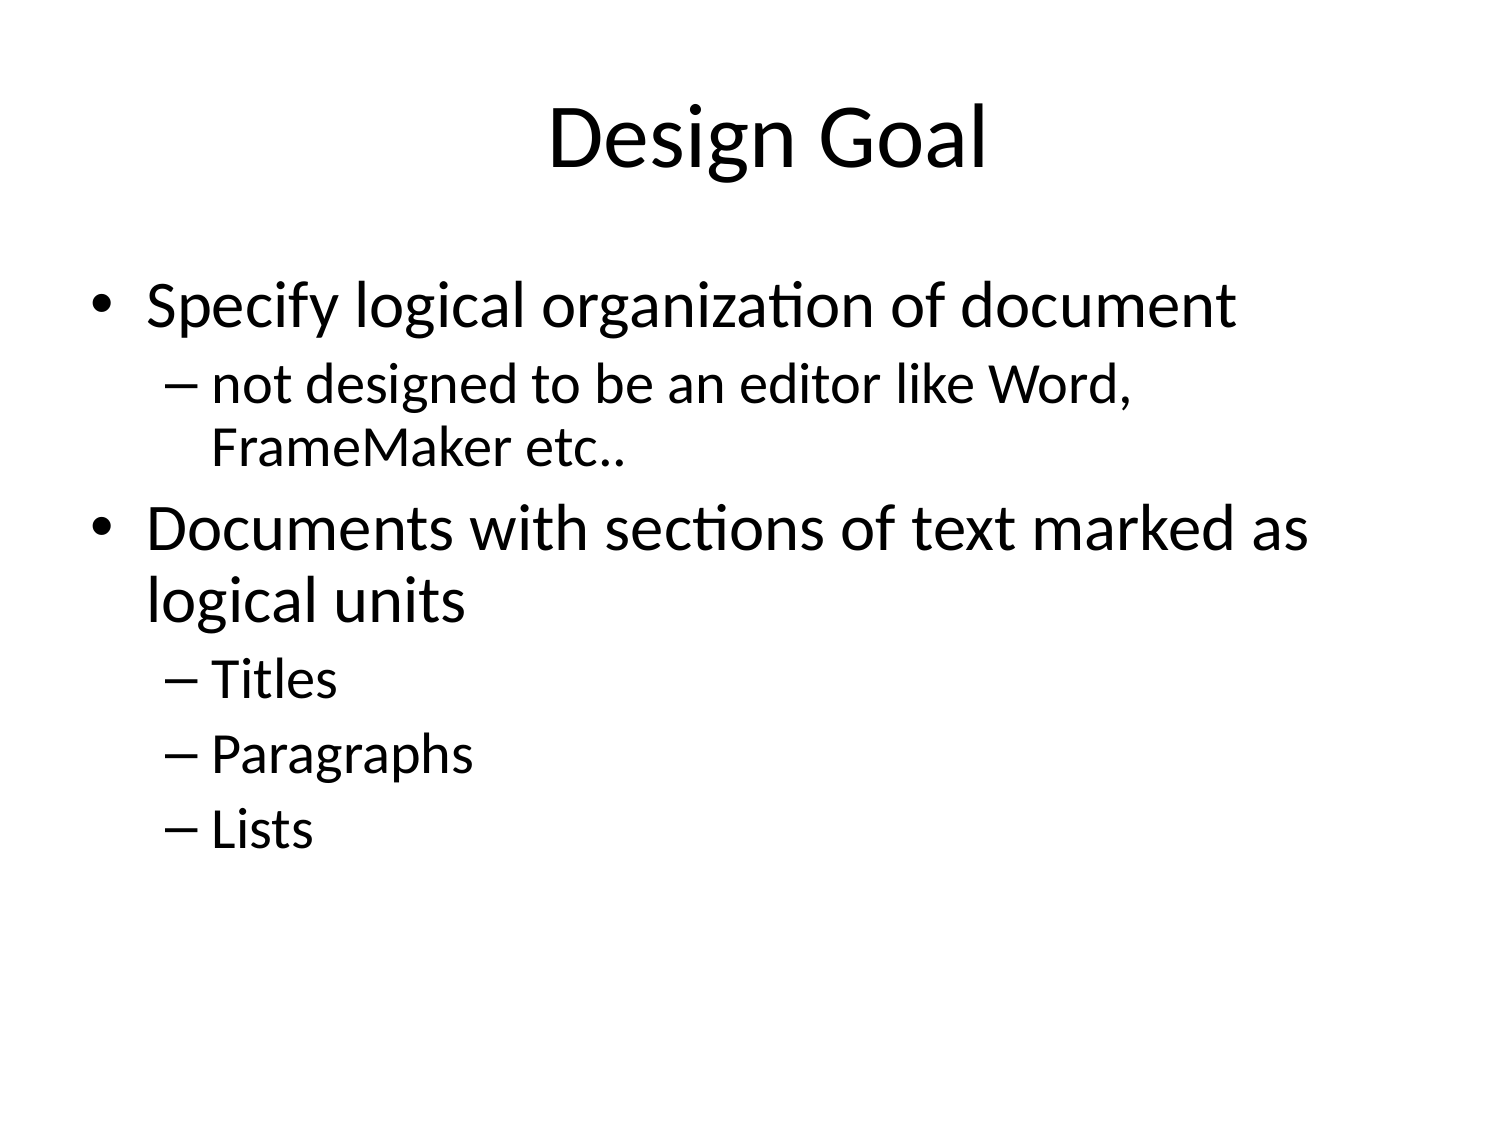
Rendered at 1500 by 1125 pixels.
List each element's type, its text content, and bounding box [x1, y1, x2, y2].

title Design Goal [100, 37, 1438, 225]
list Specify logical organization of document not designed to be an editor like Word, FrameMaker etc.. Documents with sections of text marked as logical units Titles Paragraphs Lists [75, 262, 1425, 1005]
